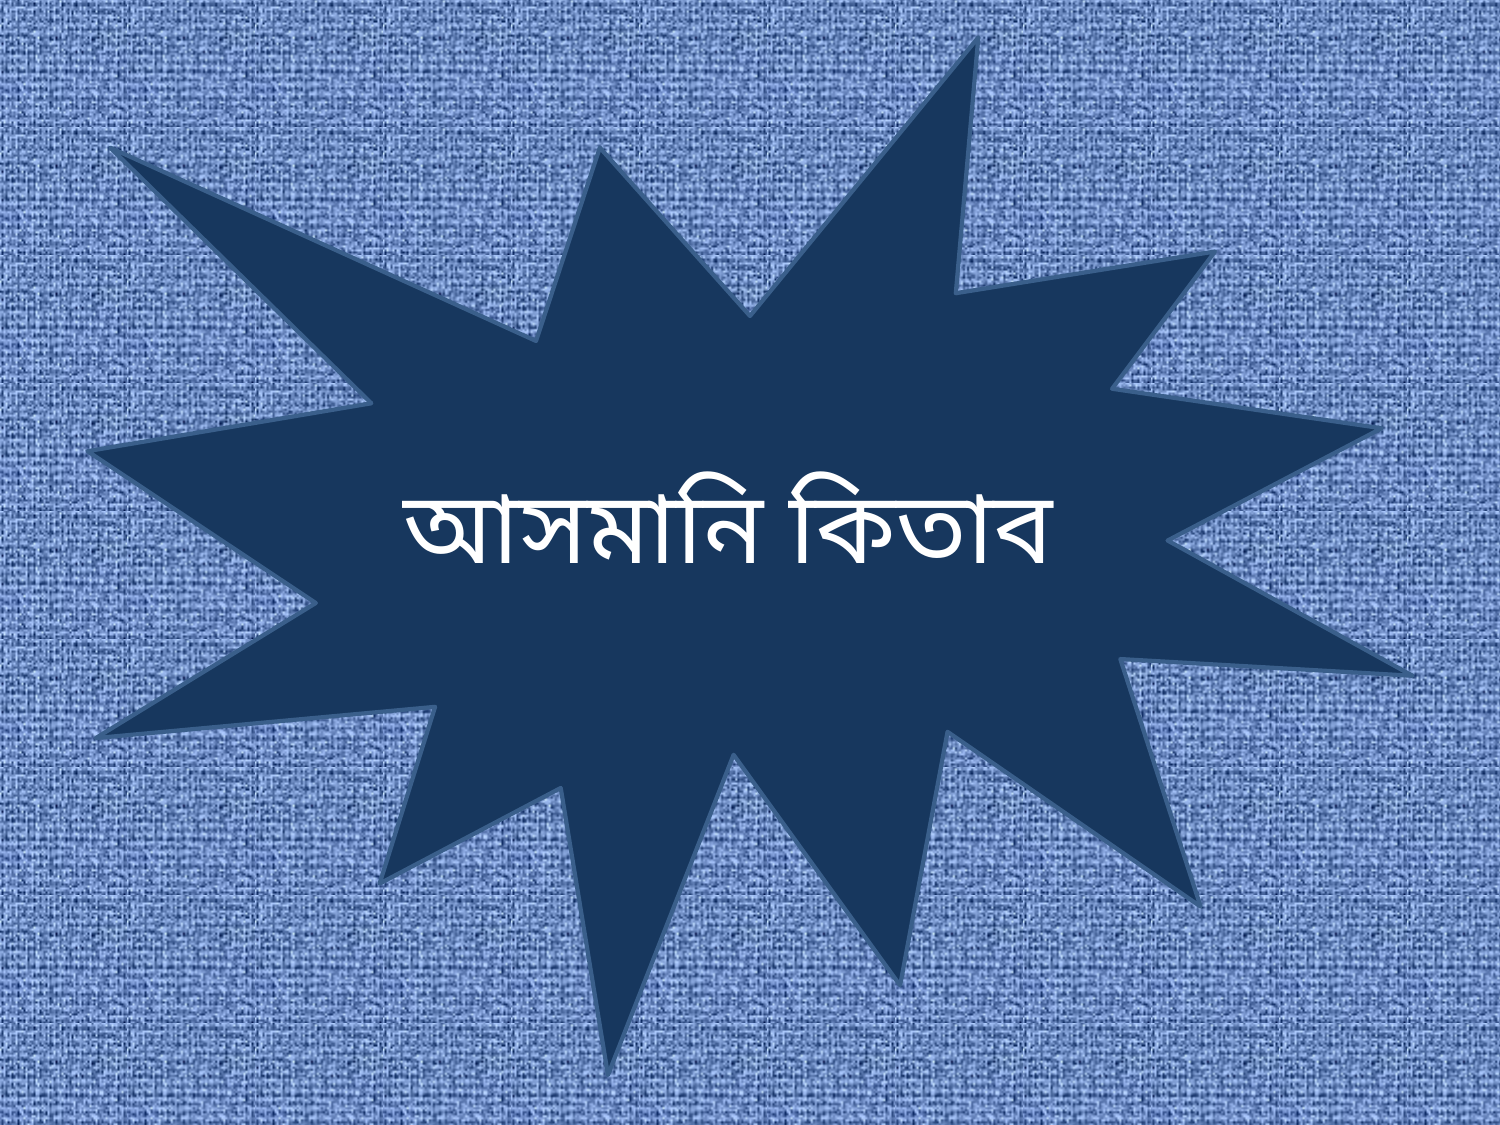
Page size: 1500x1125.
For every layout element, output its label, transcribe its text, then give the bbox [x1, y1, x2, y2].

text_box আসমানি কিতাব [85, 35, 1415, 1078]
picture [0, 0, 1500, 1125]
